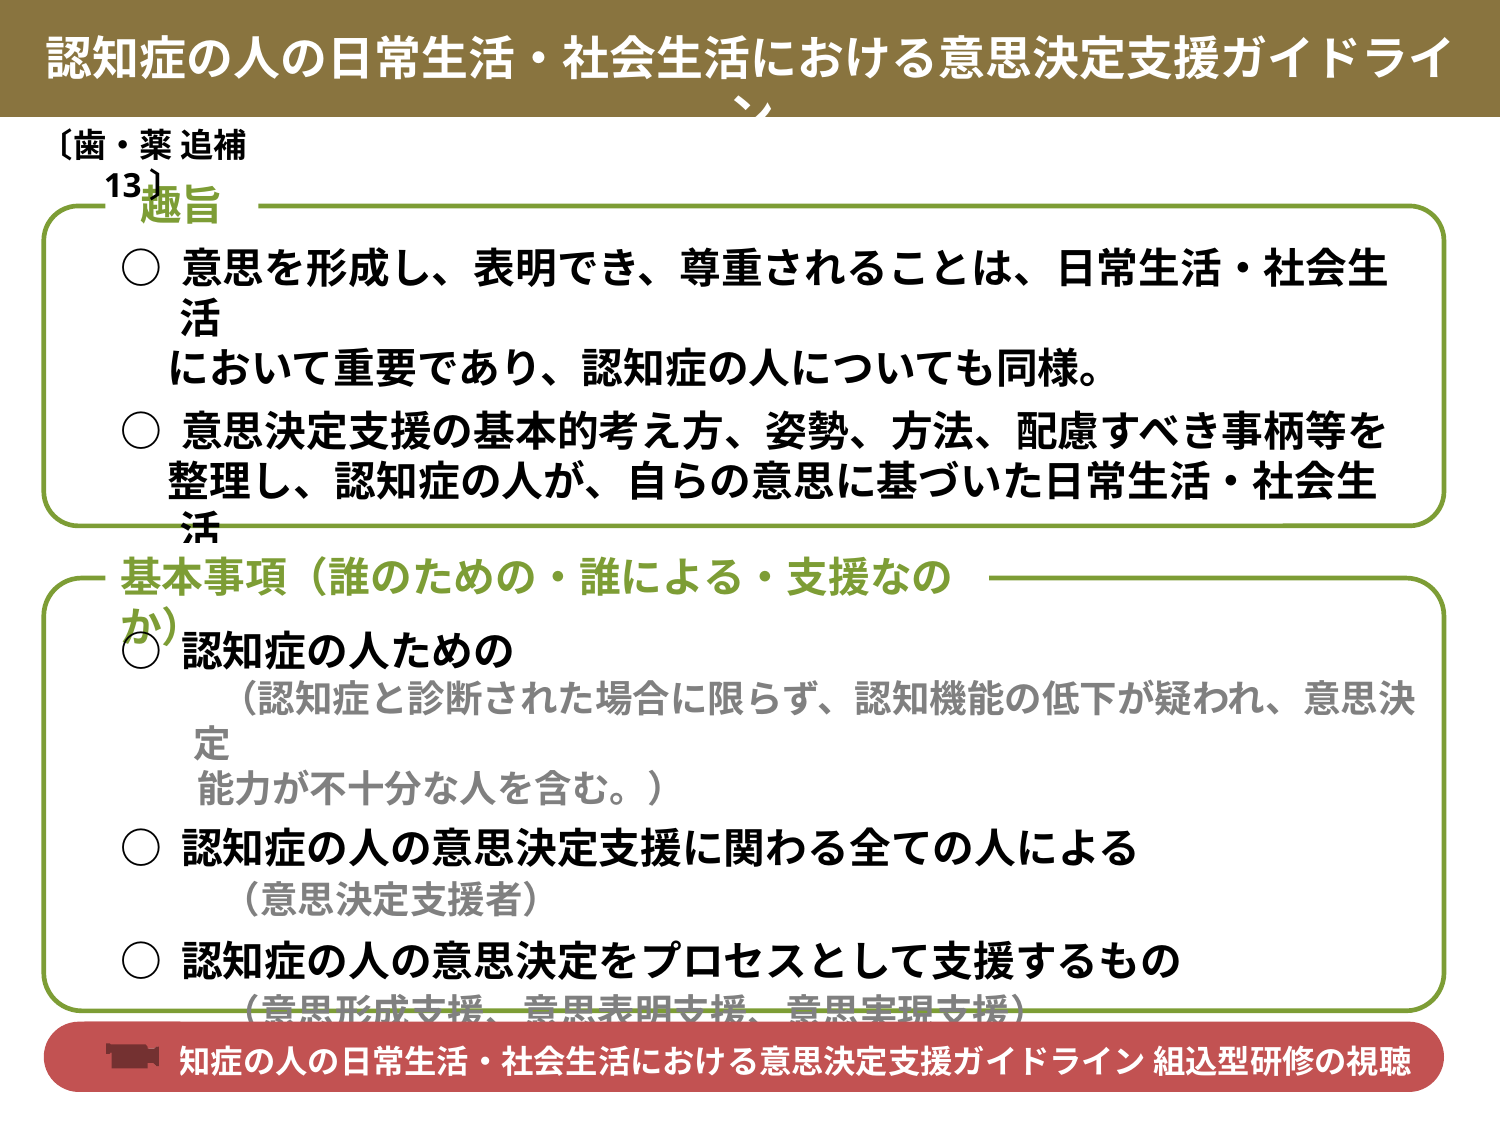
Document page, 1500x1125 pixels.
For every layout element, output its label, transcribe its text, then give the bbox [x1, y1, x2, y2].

text_box ○ 意思を形成し、表明でき、尊重されることは、日常生活・社会生活 において重要であり、認知症の人についても同様。 ○ 意思決定支援の基本的考え方、姿勢、方法、配慮すべき事柄等を 整理し、認知症の人が、自らの意思に基づいた日常生活・社会生活 を送れることをめざすもの。 [105, 234, 1414, 578]
text_box 認知症の人の日常生活・社会生活における意思決定支援ガイドライン 組込型研修の視聴 [181, 1021, 1445, 1092]
text_box [259, 205, 1445, 526]
text_box [43, 578, 105, 1011]
text_box 趣旨 [105, 212, 259, 236]
text_box [989, 578, 1444, 617]
text_box [43, 212, 105, 526]
text_box [0, 0, 1500, 119]
text_box ○ 認知症の人ための （認知症と診断された場合に限らず、認知機能の低下が疑われ、意思決定 能力が不十分な人を含む。） ○ 認知症の人の意思決定支援に関わる全ての人による （意思決定支援者） ○ 認知症の人の意思決定をプロセスとして支援するもの （意思形成支援、意思表明支援、意思実現支援） [105, 617, 1444, 1043]
text_box 〔歯・薬 追補 13〕 [0, 116, 287, 212]
text_box 認知症の人の日常生活・社会生活における意思決定支援ガイドライン [25, 20, 1476, 148]
text_box 認知症の人の日常生活・社会生活における意思決定支援ガイドライン 組込型研修の視聴 [43, 1021, 84, 1092]
text_box [84, 1021, 181, 1092]
text_box 基本事項（誰のための・誰による・支援なのか） [105, 543, 989, 617]
